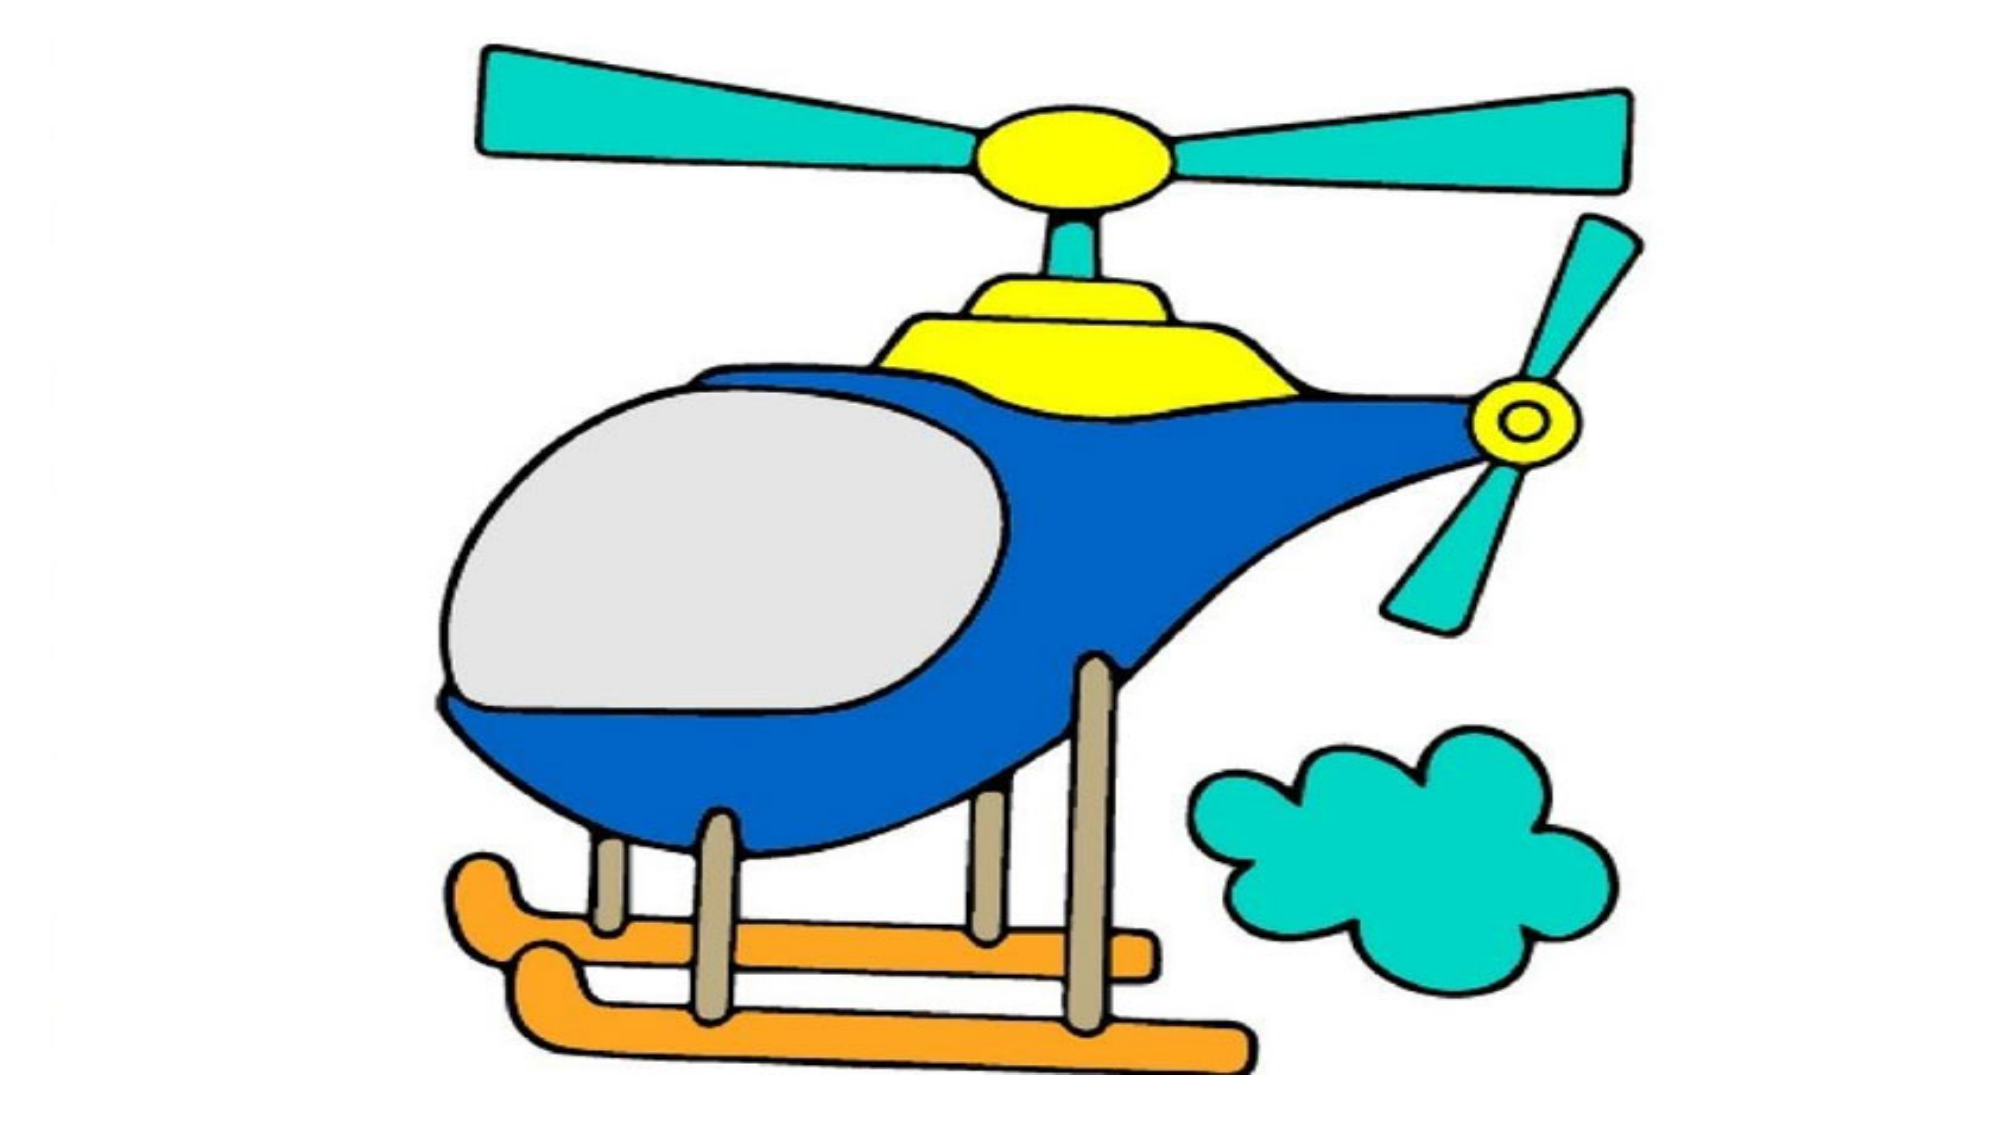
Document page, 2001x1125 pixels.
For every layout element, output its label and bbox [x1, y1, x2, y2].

list [49, 37, 1951, 1076]
